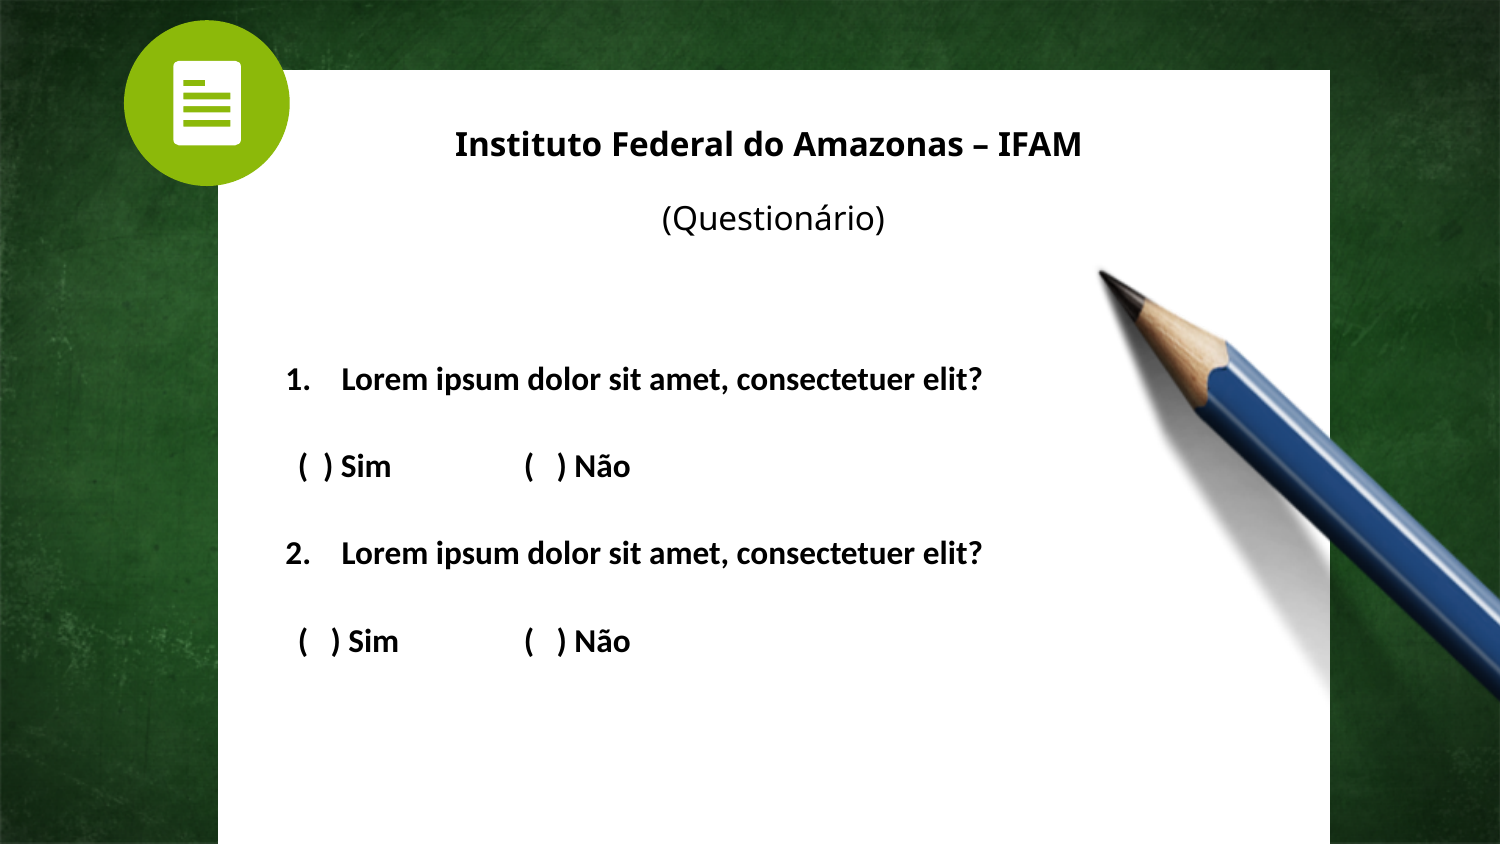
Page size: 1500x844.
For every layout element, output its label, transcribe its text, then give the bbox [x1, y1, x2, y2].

text_box [121, 18, 292, 189]
text_box [173, 60, 241, 146]
picture [0, 0, 1500, 844]
table_header Instituto Federal do Amazonas – IFAM (Questionário) Lorem ipsum dolor sit amet, consectetuer elit? ( ) Sim ( ) Não Lorem ipsum dolor sit amet, consectetuer elit? ( ) Sim ( ) Não [219, 72, 1328, 841]
